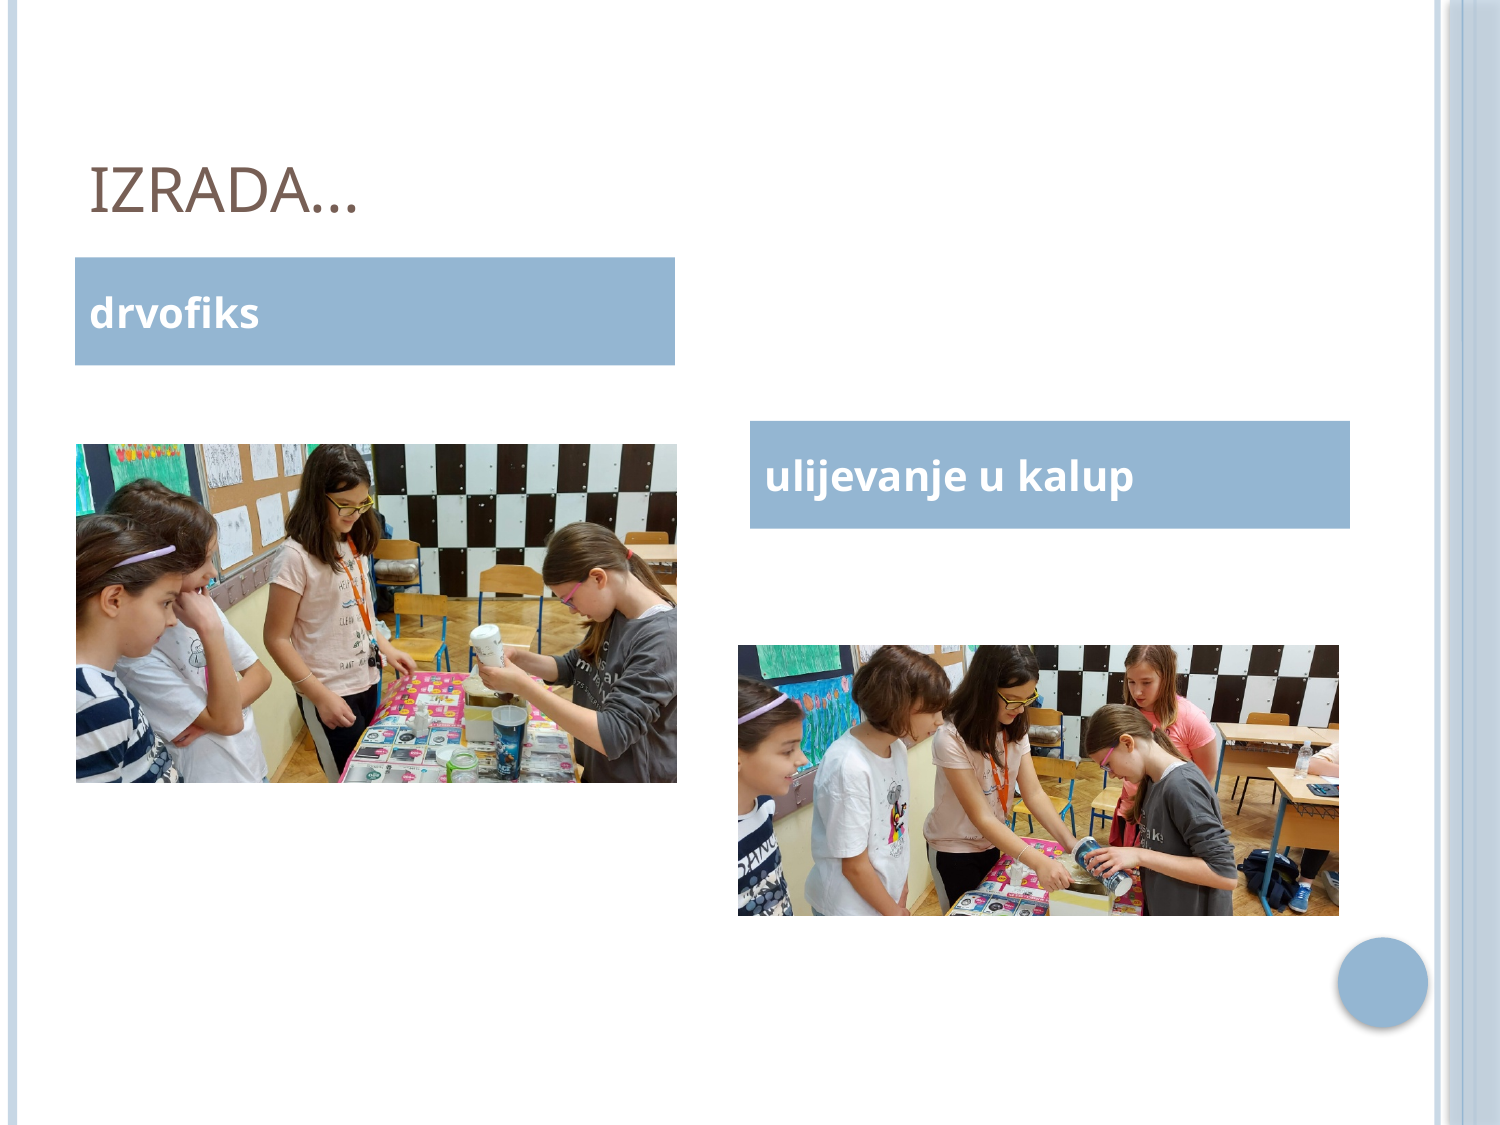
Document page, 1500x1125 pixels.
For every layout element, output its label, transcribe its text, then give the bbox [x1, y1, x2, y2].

list ulijevanje u kalup [750, 420, 1350, 529]
title Izrada... [75, 44, 1313, 233]
list drvofiks [75, 257, 675, 366]
picture [76, 443, 678, 784]
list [737, 644, 1339, 917]
